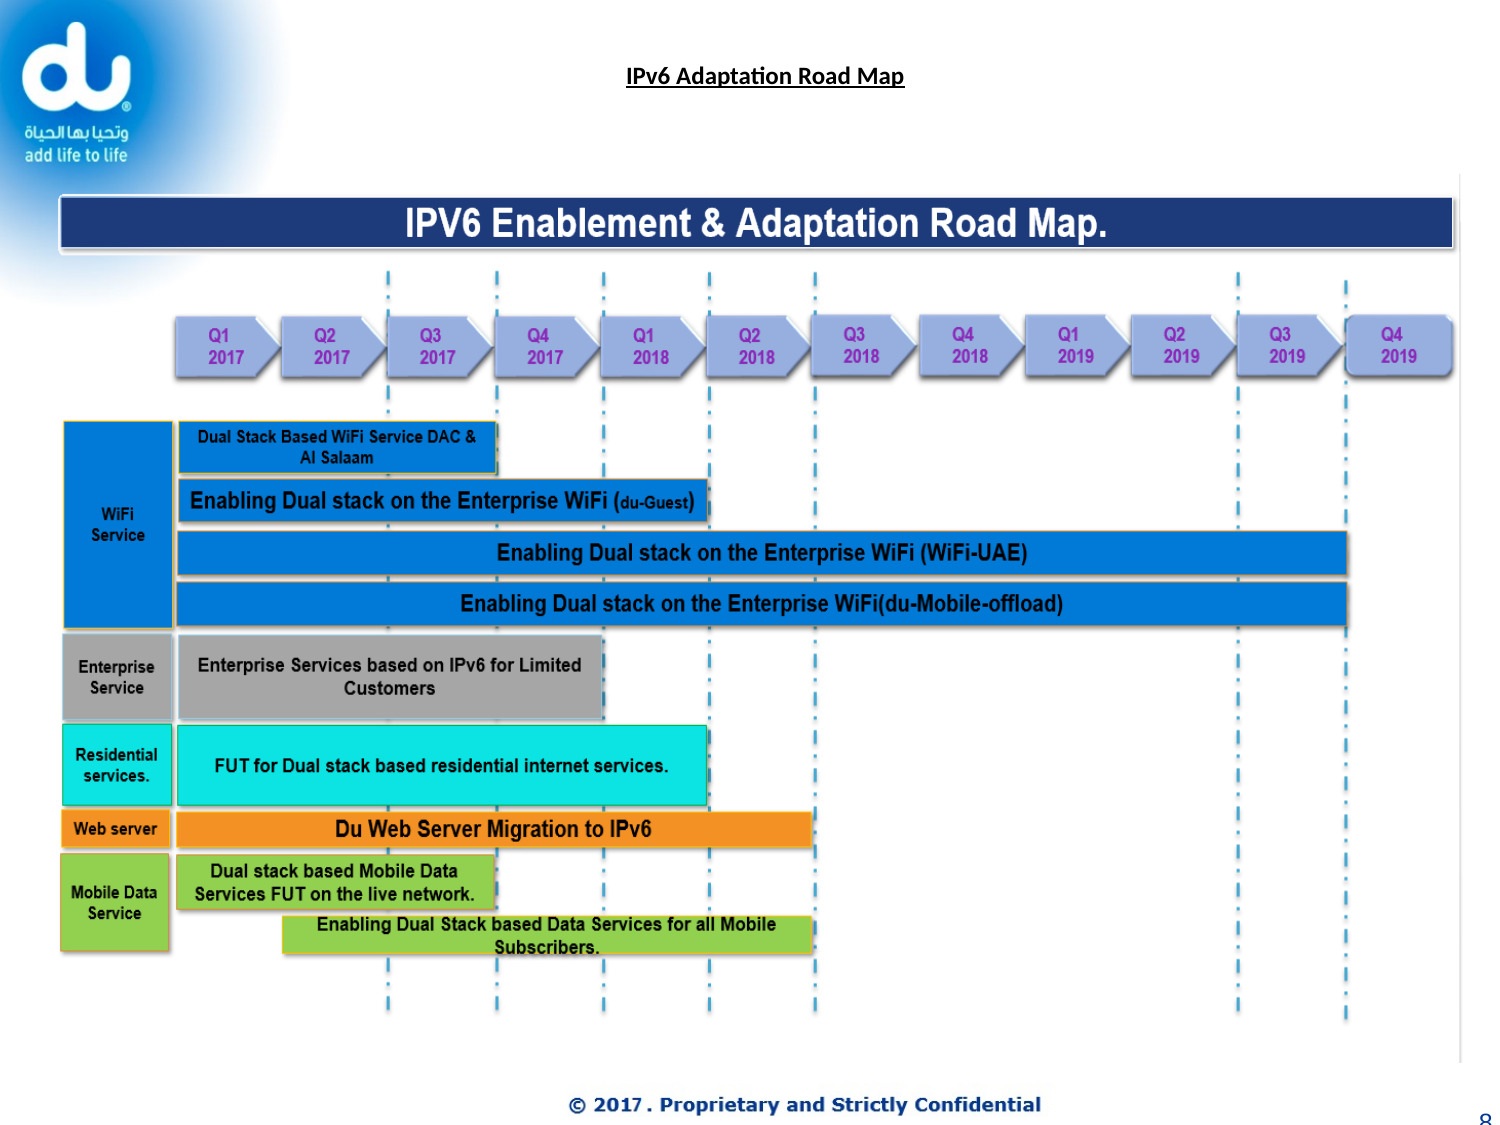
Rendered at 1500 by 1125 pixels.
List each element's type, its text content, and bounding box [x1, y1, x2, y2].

text_box IPv6 Adaptation Road Map [536, 49, 920, 97]
slide_number 8 [1157, 1098, 1500, 1125]
picture [0, 0, 1500, 1125]
